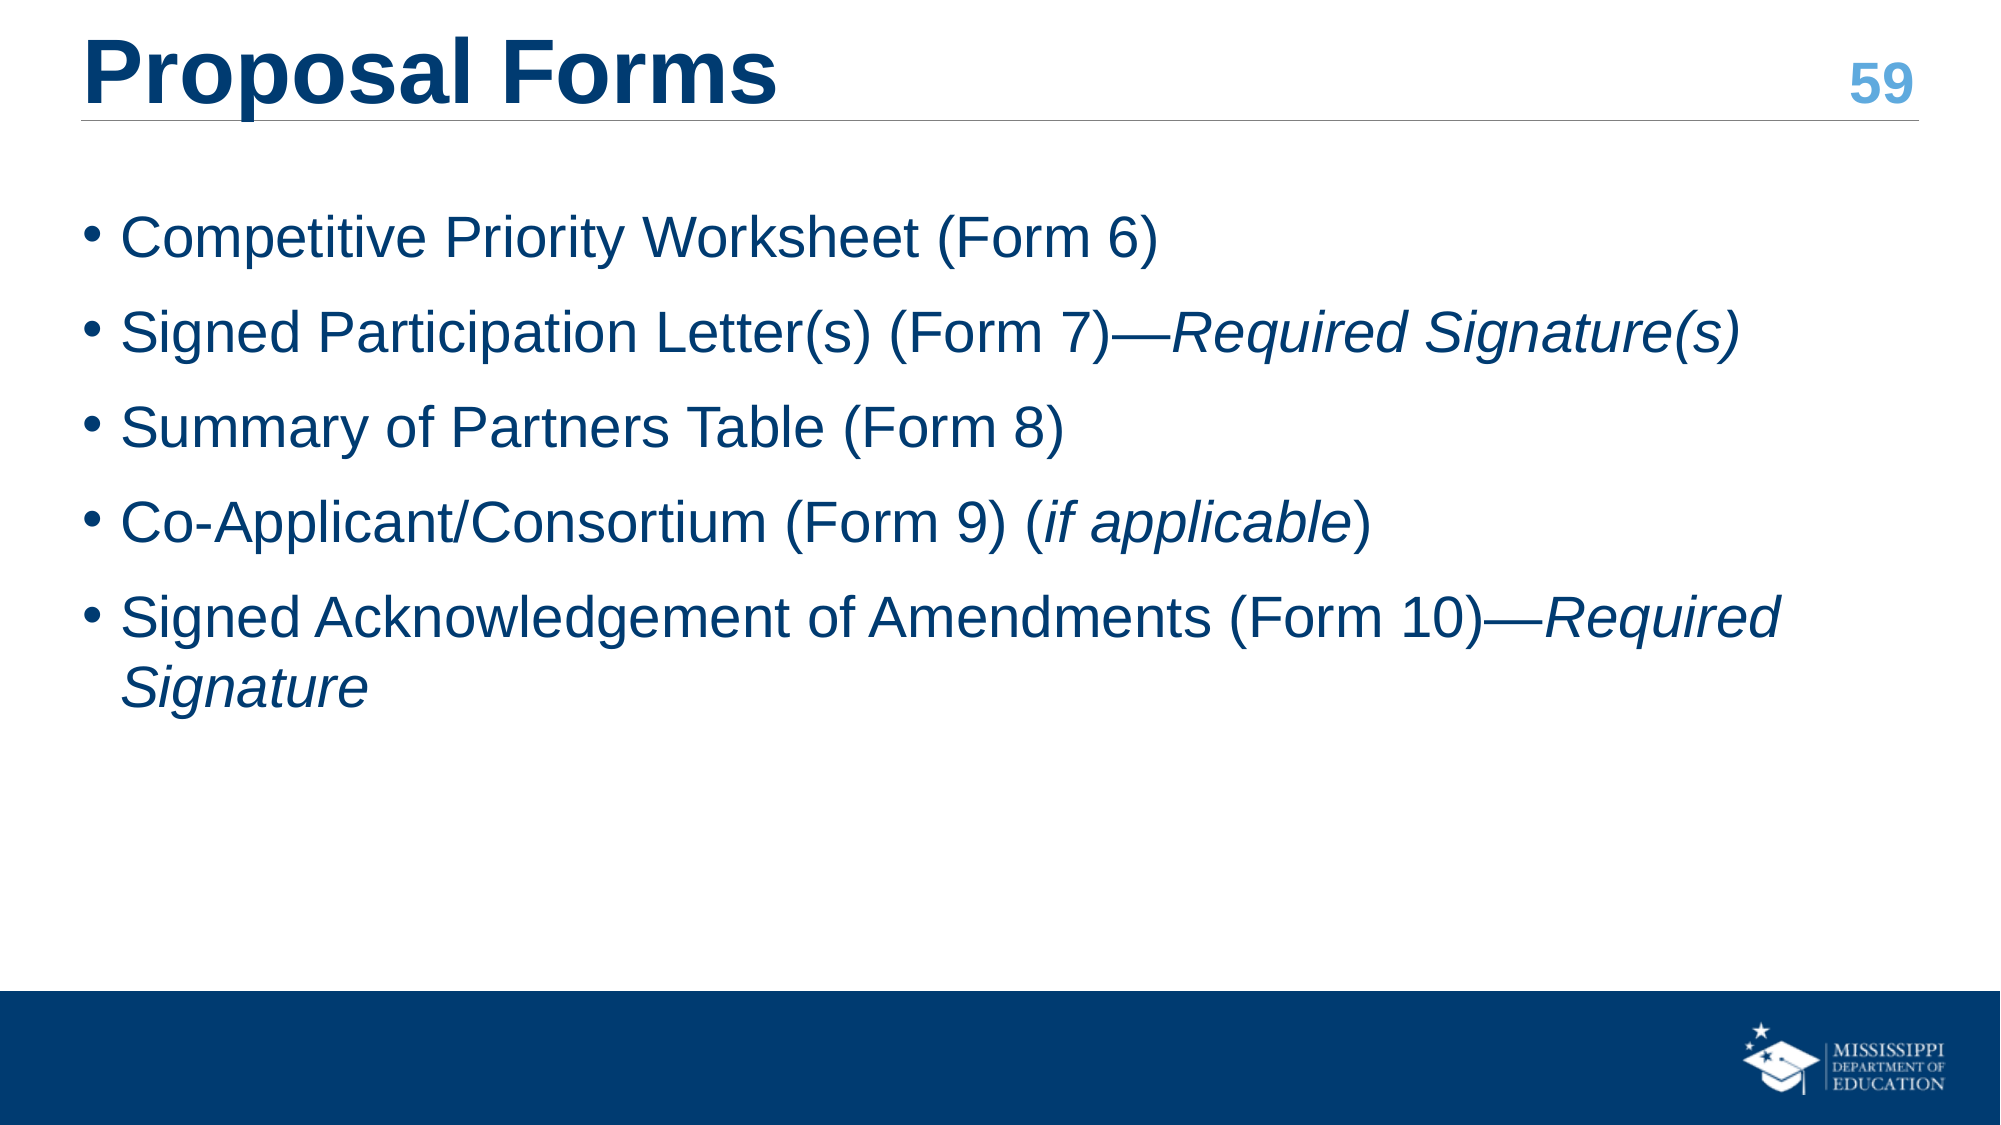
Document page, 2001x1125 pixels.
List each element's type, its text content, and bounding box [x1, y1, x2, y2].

picture [1742, 1021, 1946, 1095]
list Competitive Priority Worksheet (Form 6) Signed Participation Letter(s) (Form 7)—Required Signature(s) Summary of Partners Table (Form 8) Co-Applicant/Consortium (Form 9) (if applicable) Signed Acknowledgement of Amendments (Form 10)—Required Signature [67, 191, 1863, 911]
title Proposal Forms [67, 45, 1808, 108]
